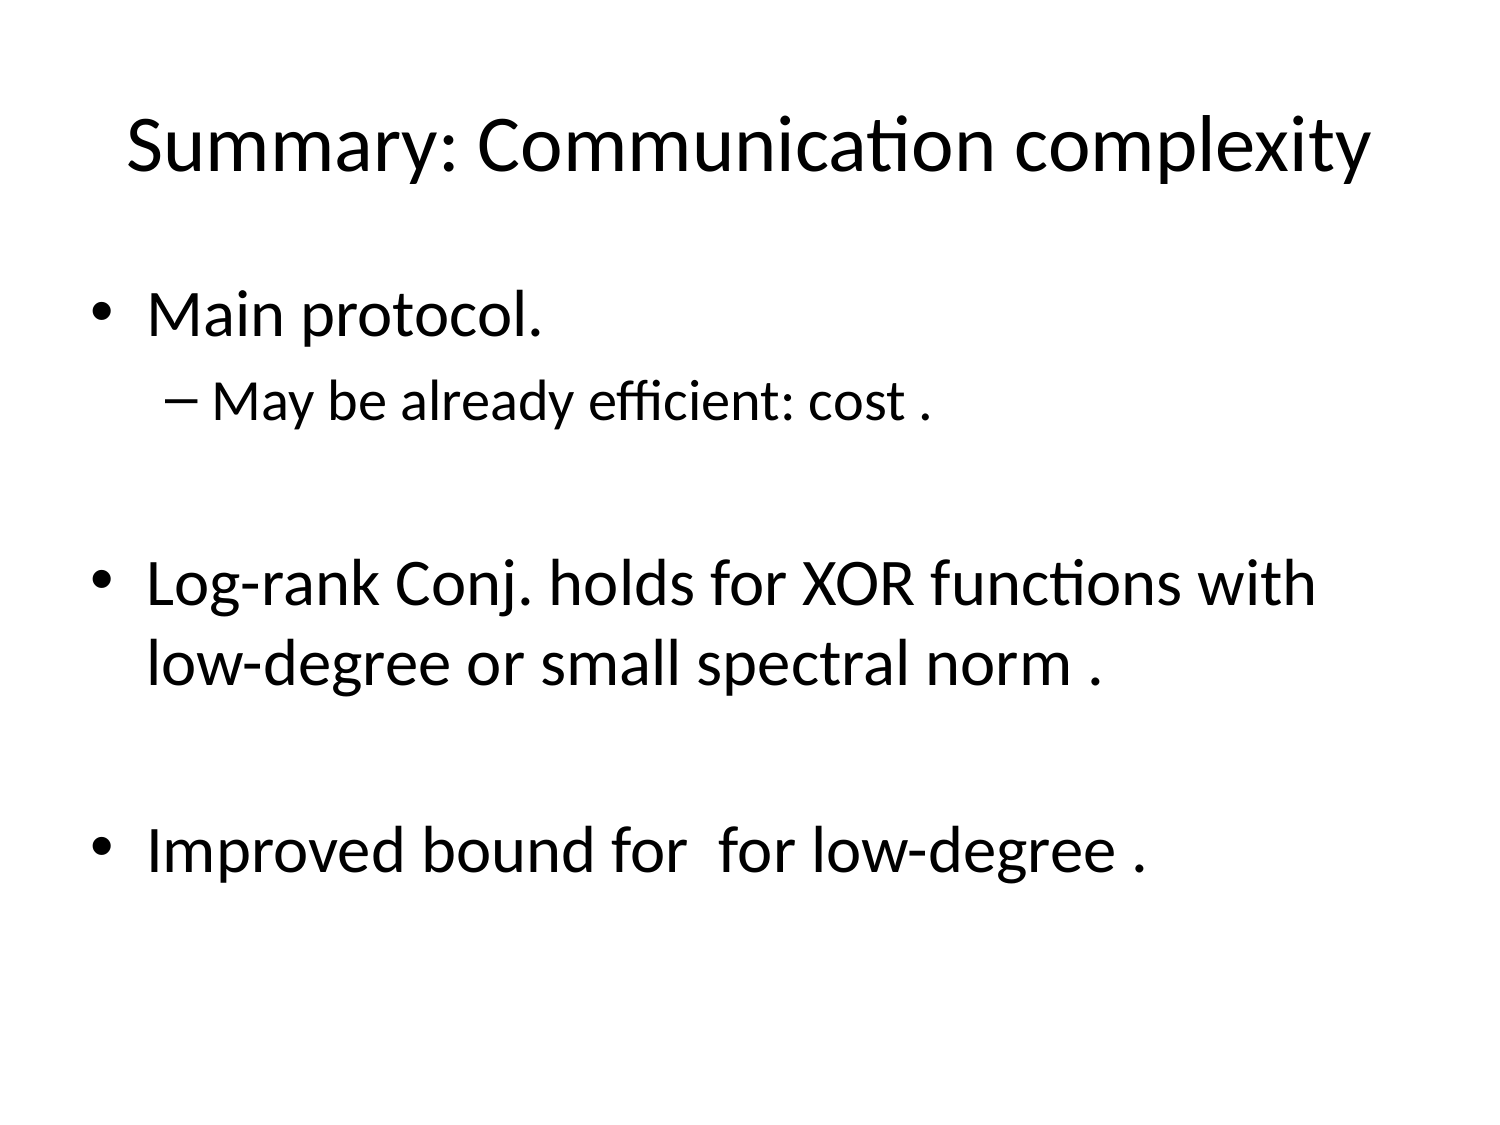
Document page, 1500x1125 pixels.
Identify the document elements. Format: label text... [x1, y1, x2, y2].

title Summary: Communication complexity [75, 45, 1425, 233]
